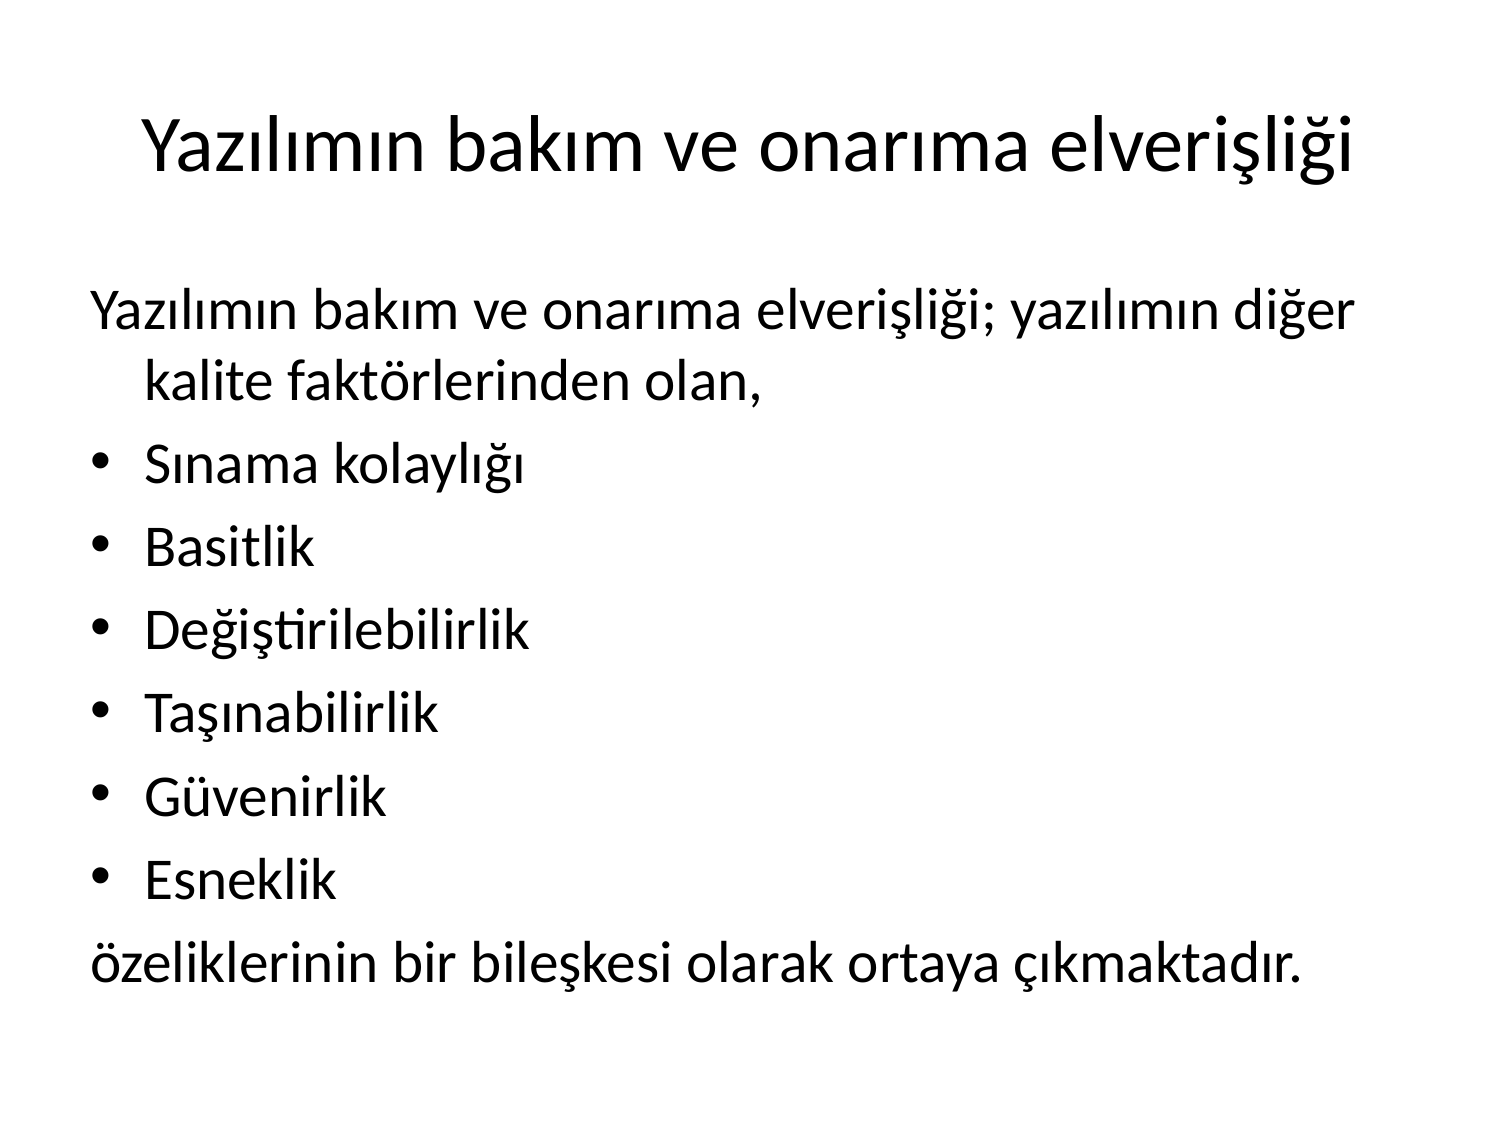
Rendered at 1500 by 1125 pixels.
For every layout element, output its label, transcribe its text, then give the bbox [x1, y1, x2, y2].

title Yazılımın bakım ve onarıma elverişliği [75, 45, 1425, 233]
list Yazılımın bakım ve onarıma elverişliği; yazılımın diğer kalite faktörlerinden olan, Sınama kolaylığı Basitlik Değiştirilebilirlik Taşınabilirlik Güvenirlik Esneklik özeliklerinin bir bileşkesi olarak ortaya çıkmaktadır. [75, 262, 1425, 1005]
